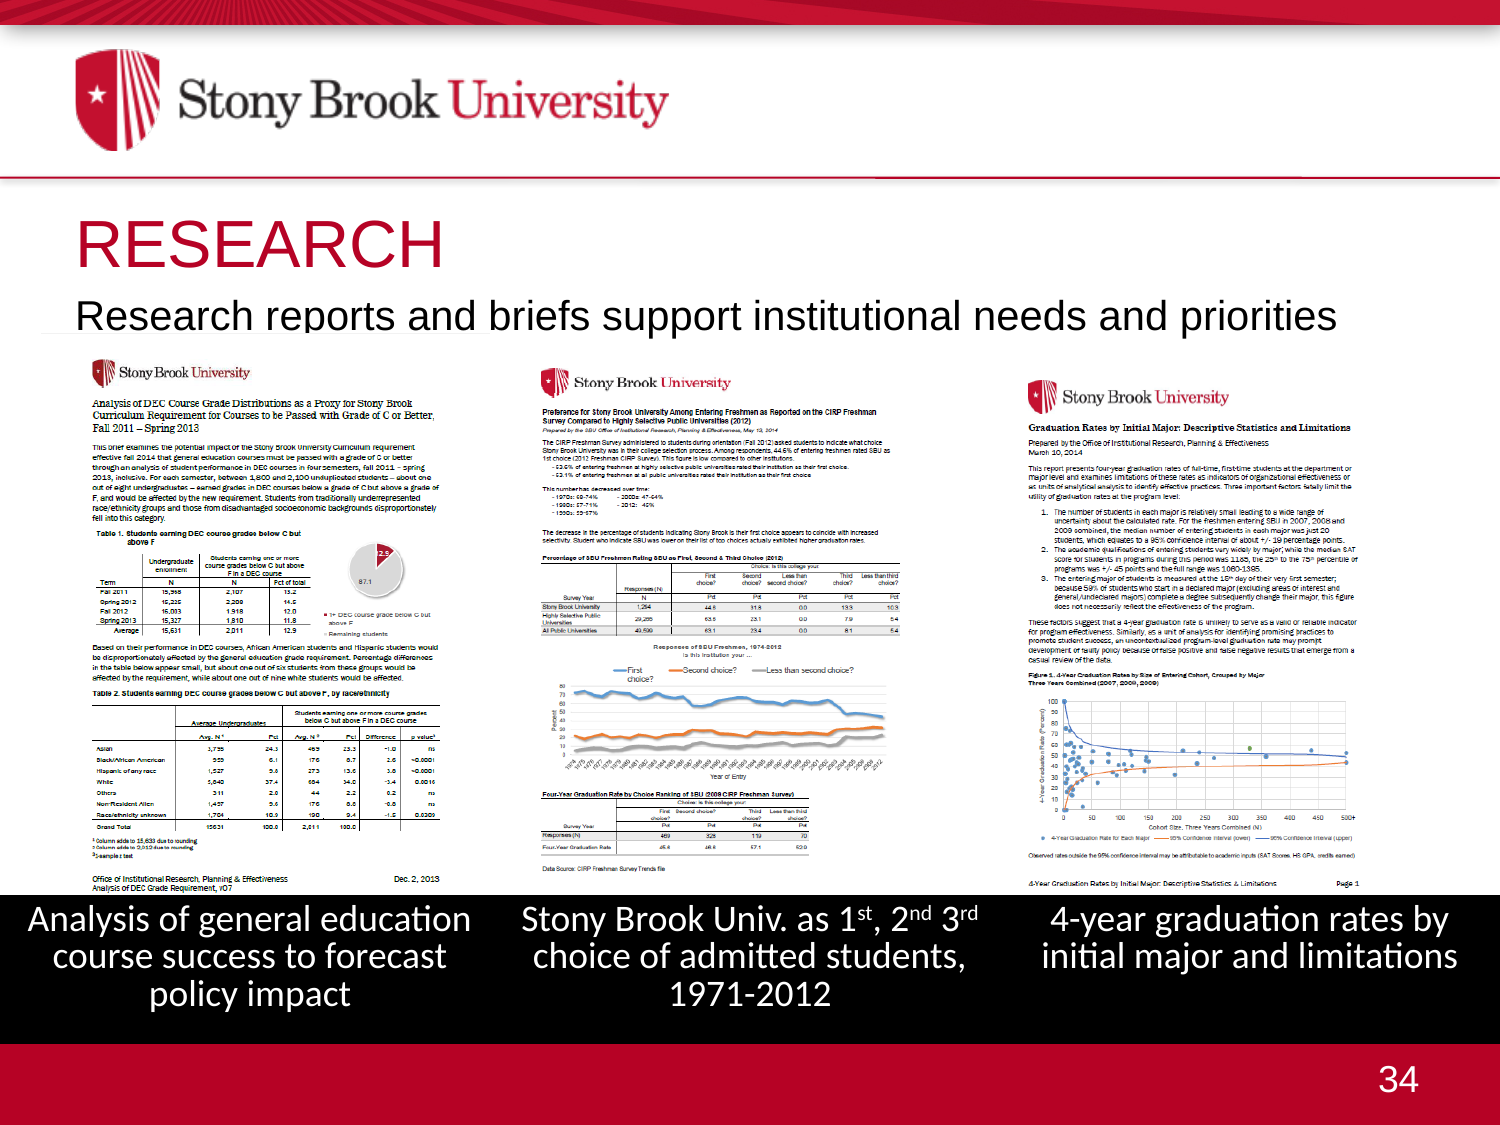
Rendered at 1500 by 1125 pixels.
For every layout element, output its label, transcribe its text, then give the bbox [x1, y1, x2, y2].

table_header 4-year graduation rates by initial major and limitations [1000, 895, 1500, 1044]
list Research [75, 192, 1425, 324]
picture [511, 356, 939, 916]
table_header Analysis of general education course success to forecast policy impact [0, 895, 500, 1044]
picture [978, 356, 1408, 913]
picture [41, 333, 490, 916]
table_header Stony Brook Univ. as 1st, 2nd 3rd choice of admitted students, 1971-2012 [500, 895, 1000, 1044]
list Research reports and briefs support institutional needs and priorities [75, 324, 1375, 487]
picture [0, 0, 1500, 25]
